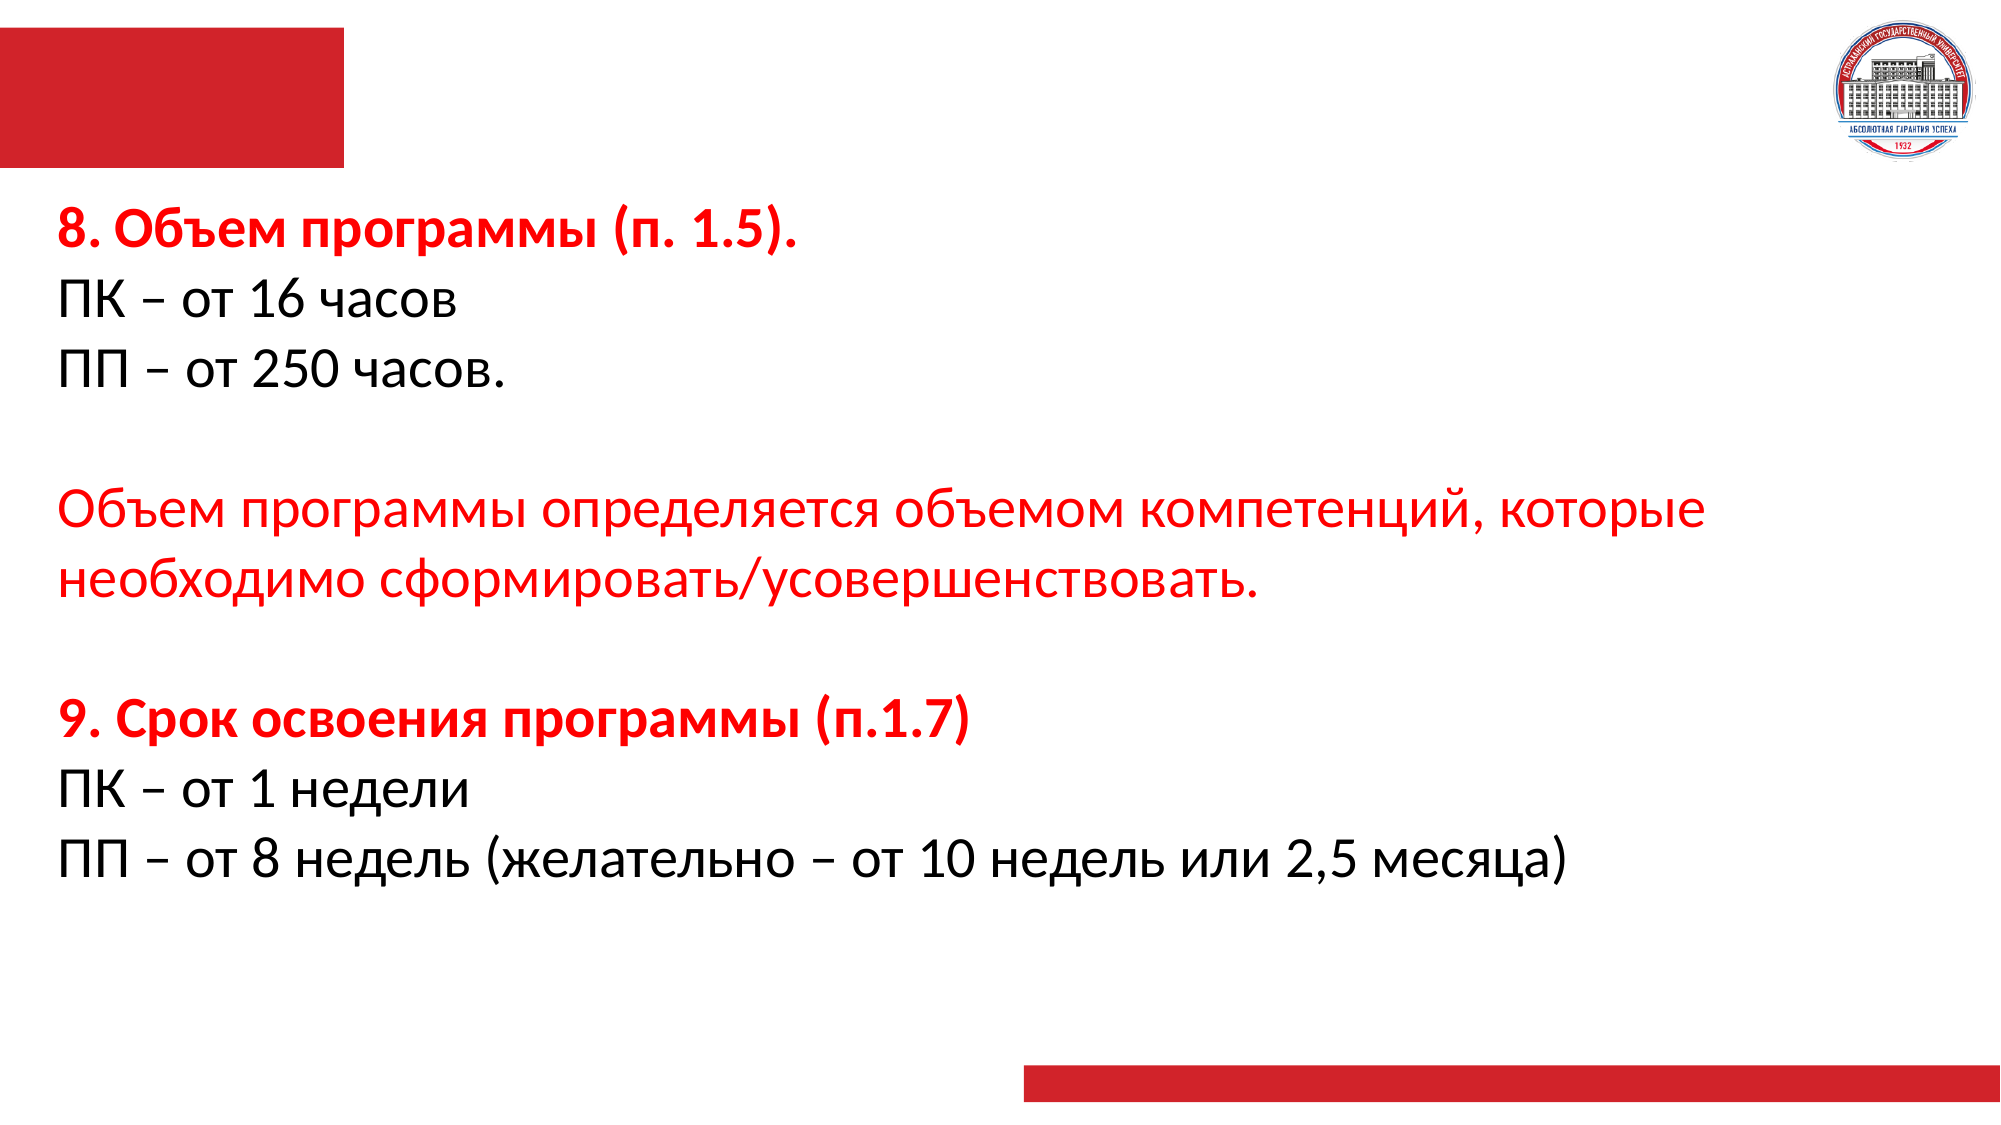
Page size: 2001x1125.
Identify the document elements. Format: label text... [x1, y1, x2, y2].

text_box [0, 26, 345, 169]
text_box [1023, 1064, 2000, 1103]
picture [1830, 17, 1976, 162]
text_box Объем программы (п. 1.5). ПК – от 16 часов ПП – от 250 часов. Объем программы определяется объемом компетенций, которые необходимо сформировать/усовершенствовать. 9. Срок освоения программы (п.1.7) ПК – от 1 недели ПП – от 8 недель (желательно – от 10 недель или 2,5 месяца) [43, 181, 1885, 967]
